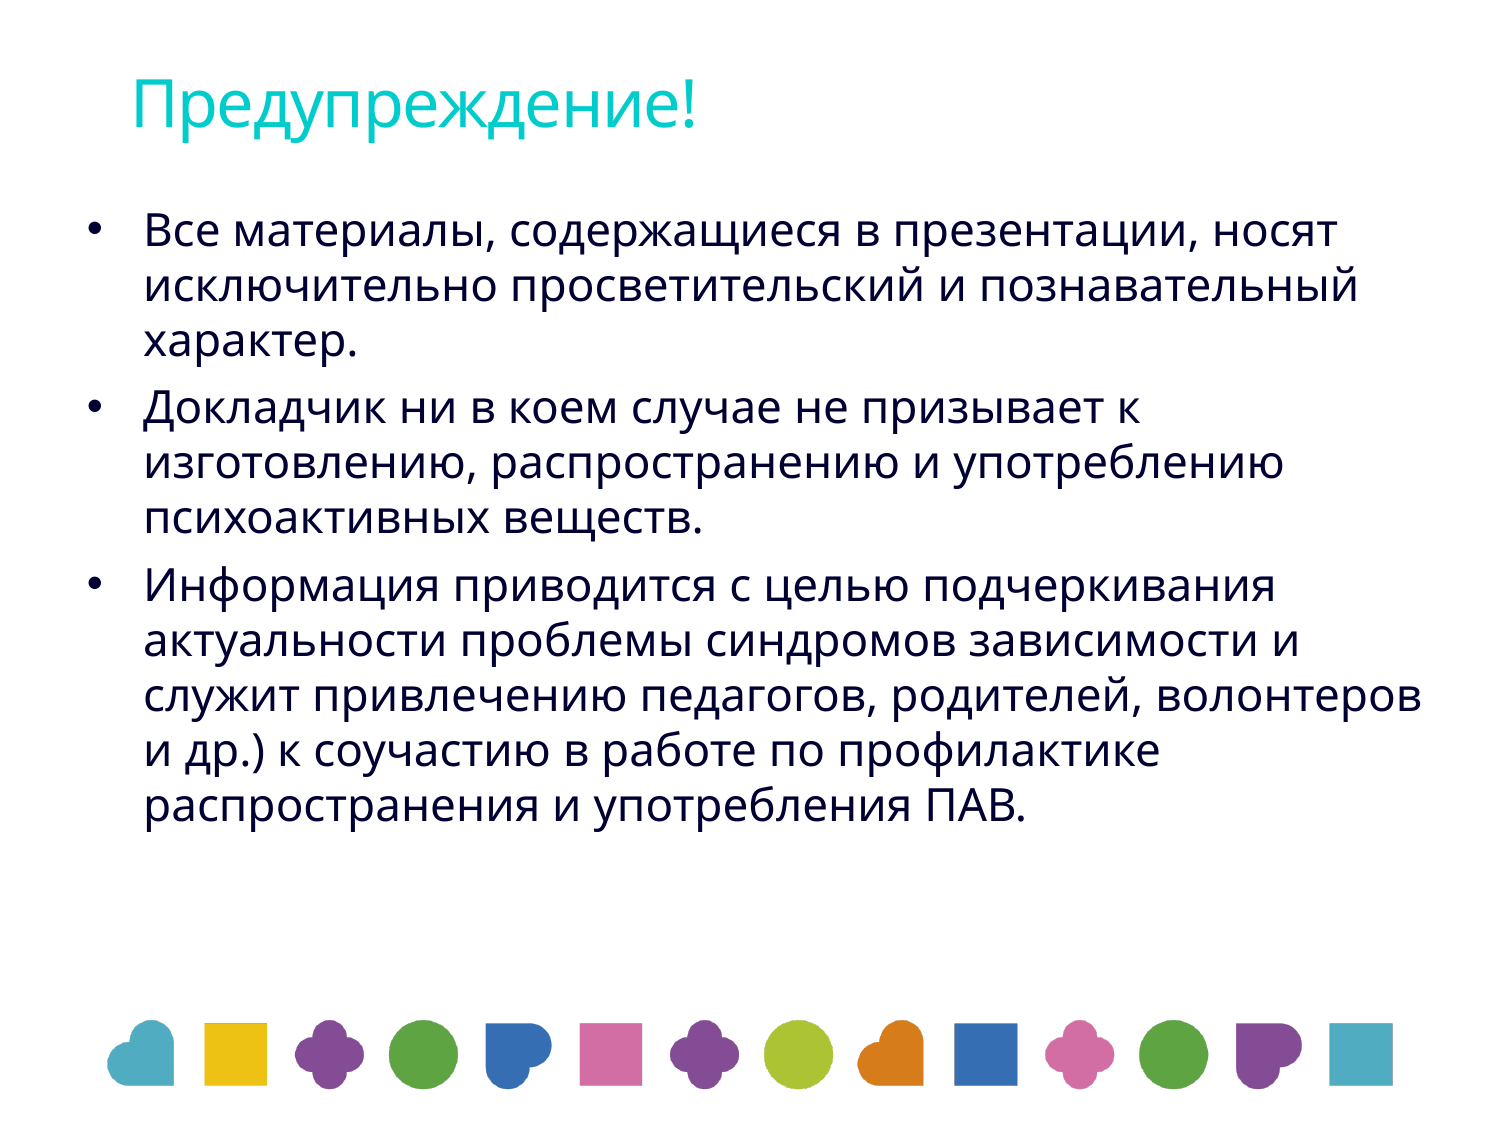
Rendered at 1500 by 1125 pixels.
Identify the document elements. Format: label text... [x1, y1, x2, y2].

list Все материалы, содержащиеся в презентации, носят исключительно просветительский и познавательный характер. Докладчик ни в коем случае не призывает к изготовлению, распространению и употреблению психоактивных веществ. Информация приводится с целью подчеркивания актуальности проблемы синдромов зависимости и служит привлечению педагогов, родителей, волонтеров и др.) к соучастию в работе по профилактике распространения и употребления ПАВ. [86, 192, 1458, 948]
picture [99, 1011, 1400, 1112]
title Предупреждение! [130, 66, 1370, 183]
